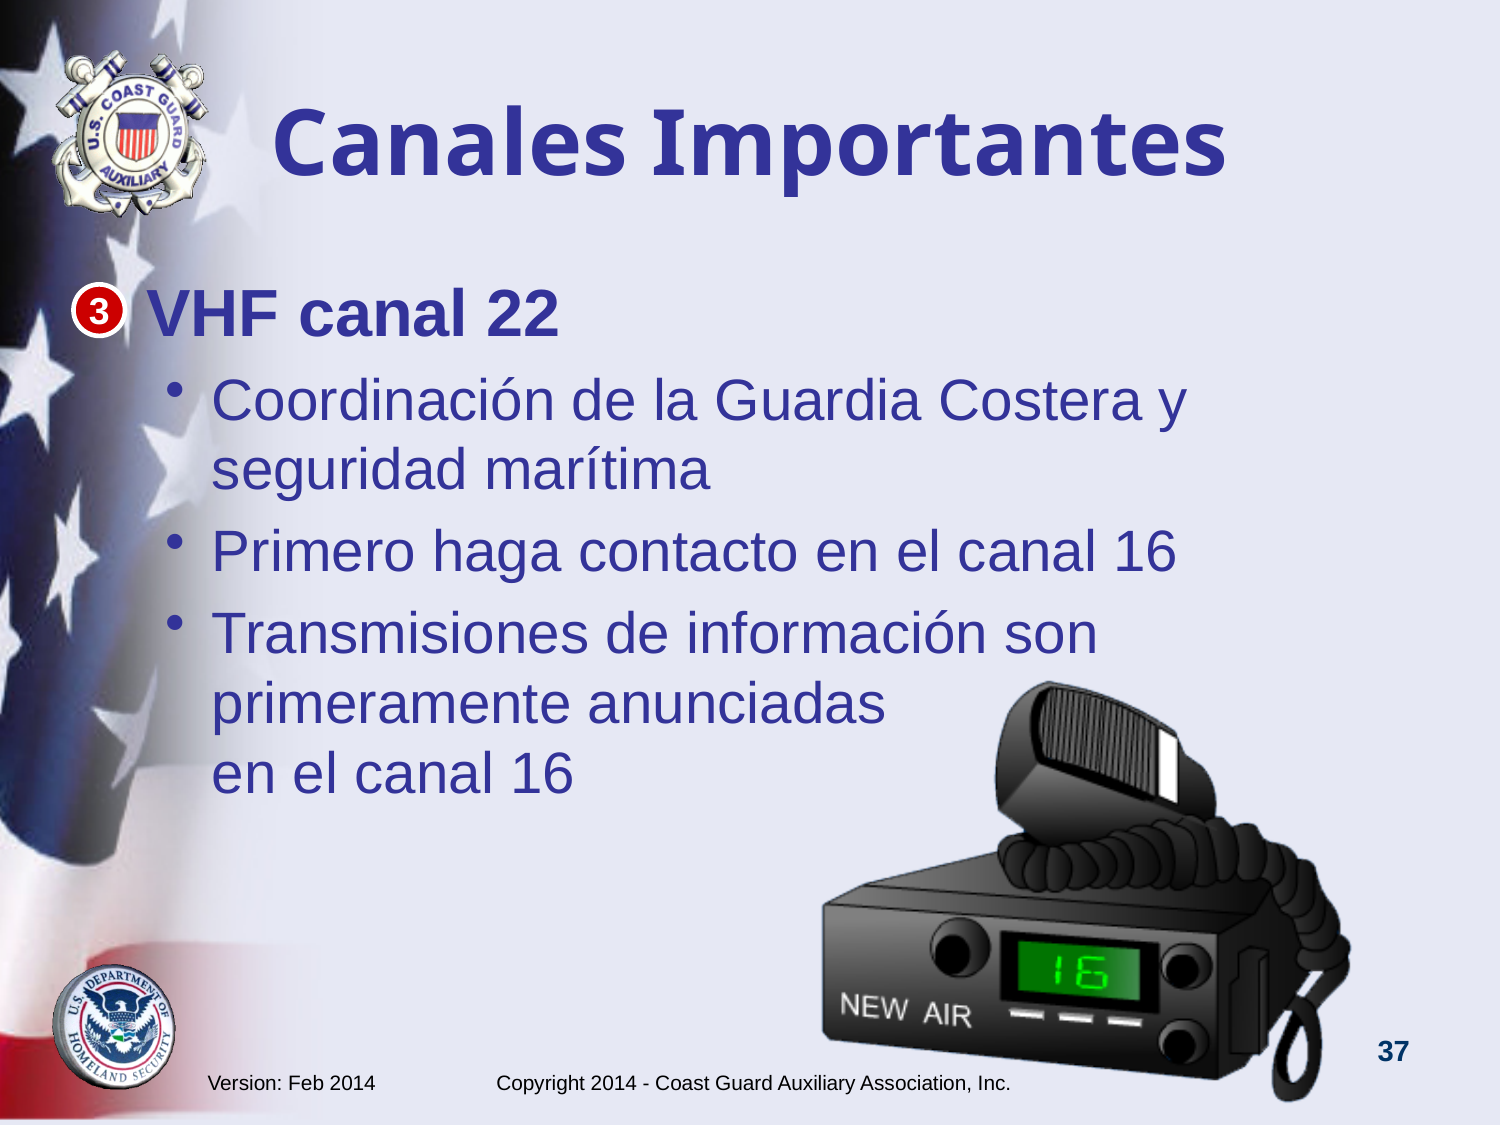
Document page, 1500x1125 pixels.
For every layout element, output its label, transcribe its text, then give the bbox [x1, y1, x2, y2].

footer Version: Feb 2014 Copyright 2014 - Coast Guard Auxiliary Association, Inc. [137, 1024, 777, 1103]
picture [0, 0, 1500, 1125]
text_box 3 [73, 284, 126, 336]
title Canales Importantes [75, 45, 1425, 233]
slide_number 37 [1379, 1024, 1426, 1103]
list VHF canal 22 Coordinación de la Guardia Costera y seguridad marítima Primero haga contacto en el canal 16 Transmisiones de información son primeramente anunciadas en el canal 16 [75, 262, 1425, 1005]
